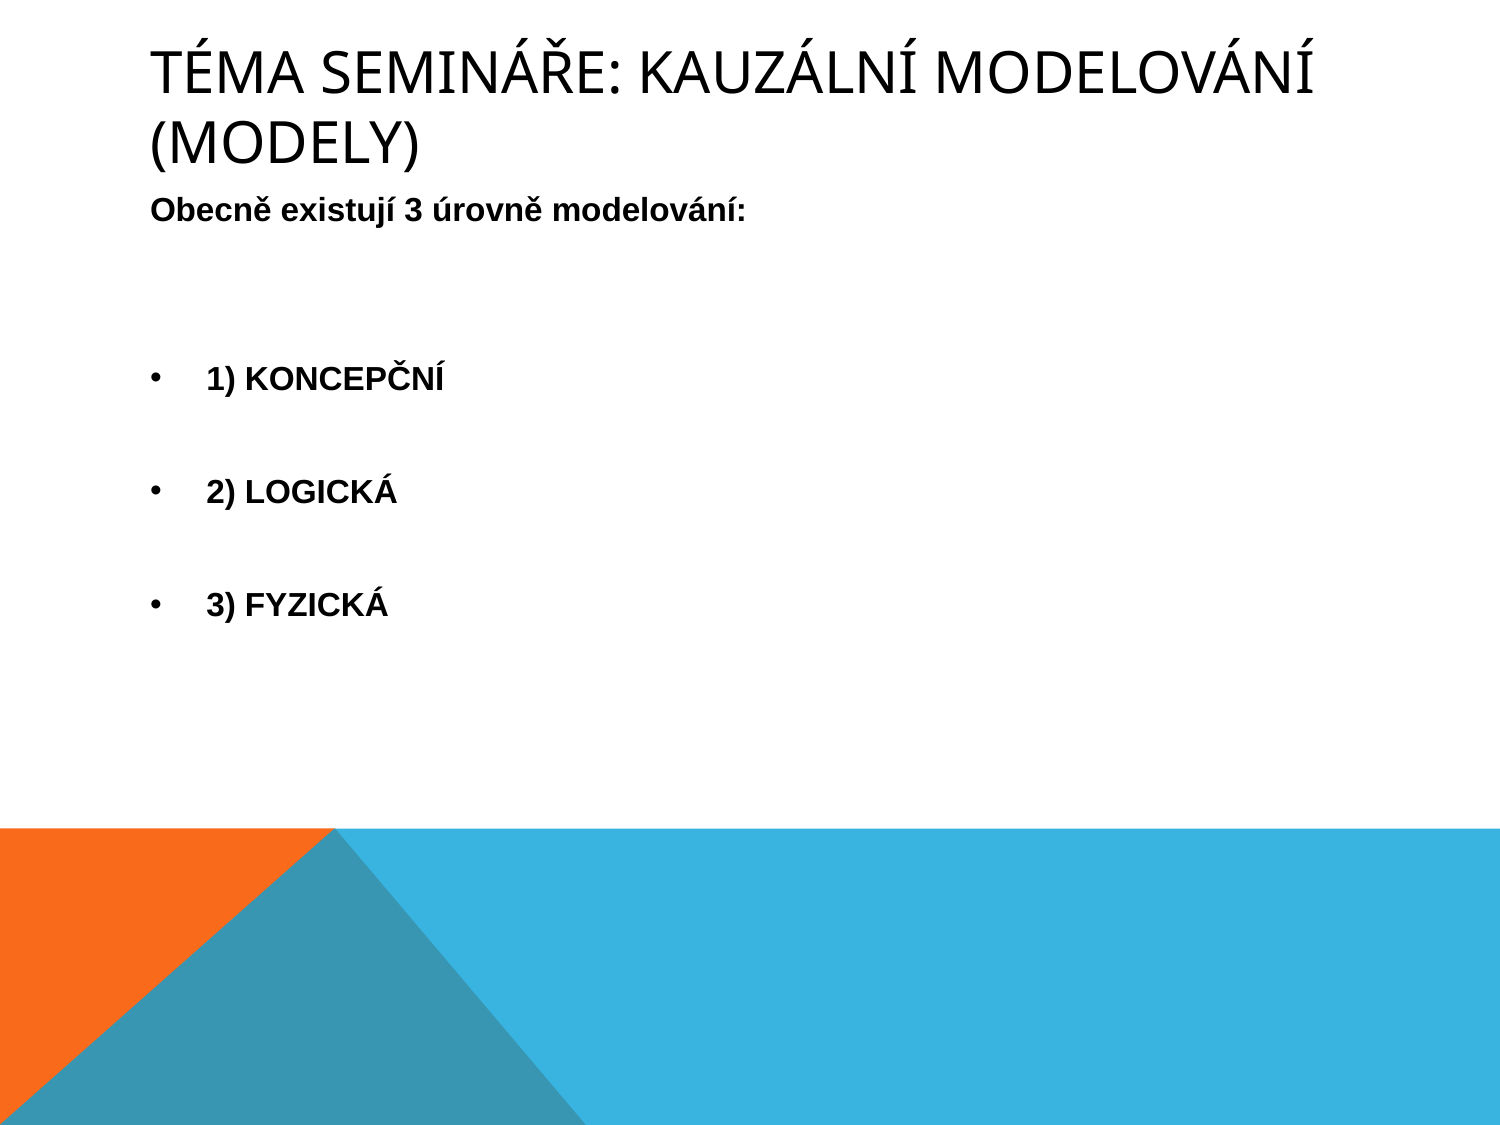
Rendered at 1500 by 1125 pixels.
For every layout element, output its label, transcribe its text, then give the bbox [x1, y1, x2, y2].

title Téma semináře: kauzální modelování (modely) [135, 60, 1495, 150]
list Obecně existují 3 úrovně modelování: 1) KONCEPČNÍ 2) LOGICKÁ 3) FYZICKÁ [135, 180, 1369, 768]
